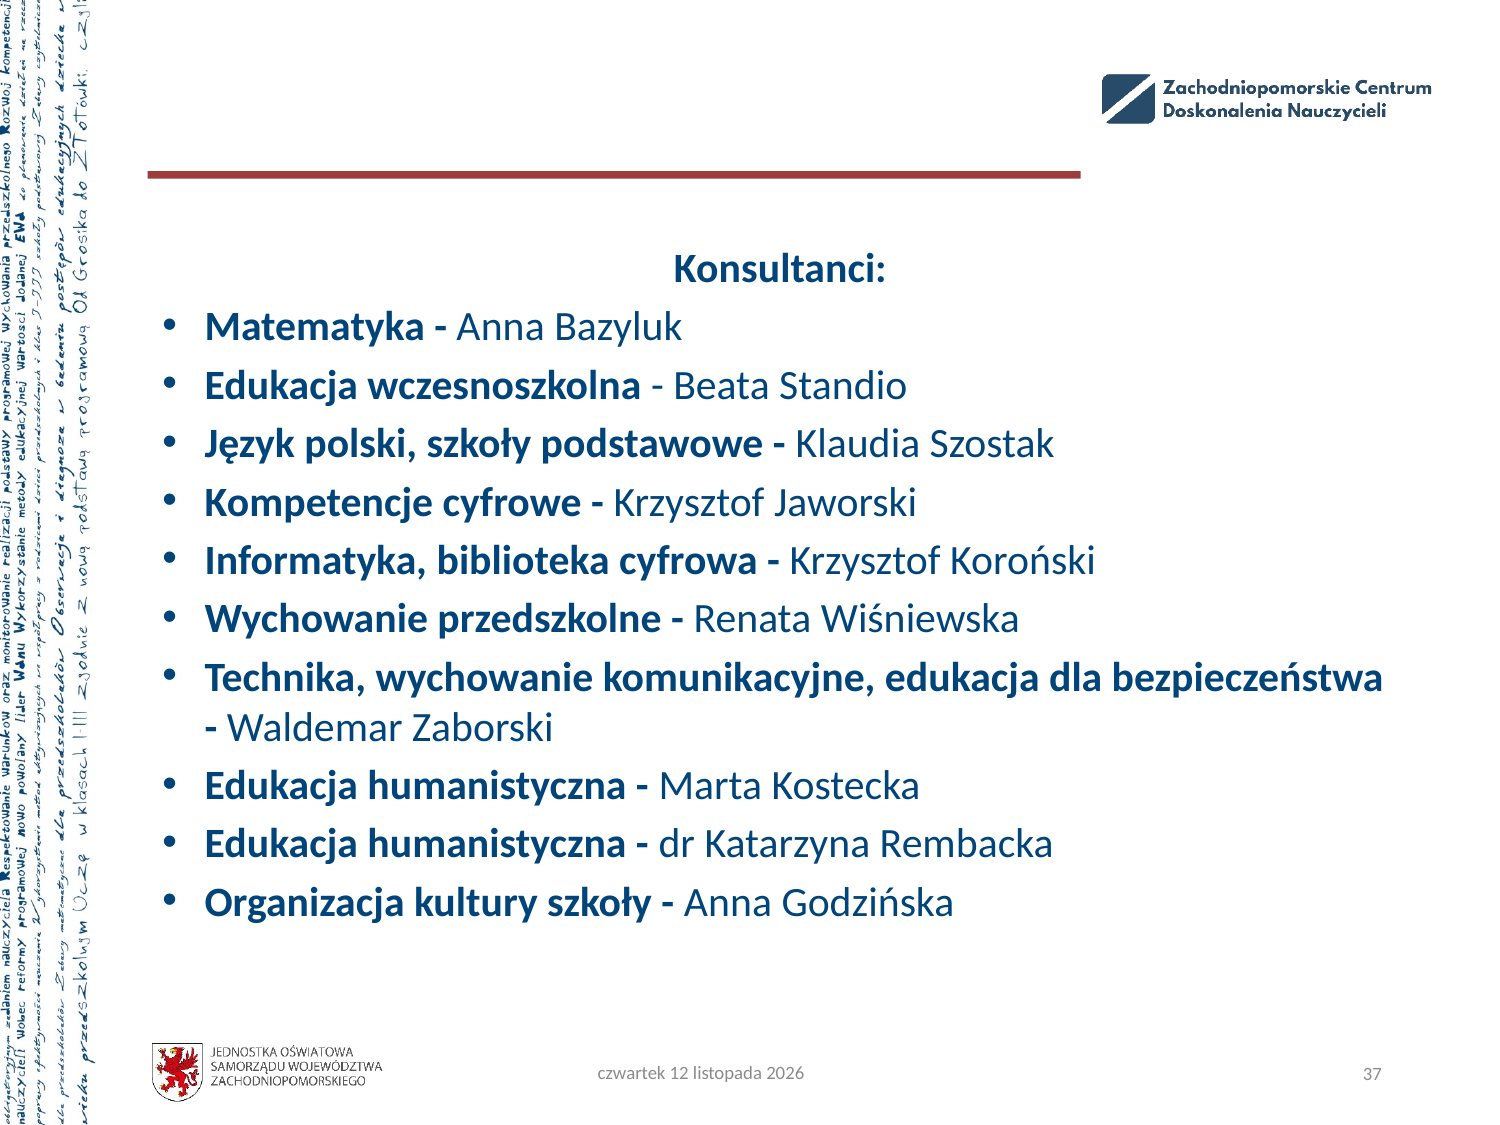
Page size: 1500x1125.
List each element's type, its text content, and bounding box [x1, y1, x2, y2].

slide_number piątek, 20 października 2023 [532, 1041, 870, 1102]
picture [0, 0, 96, 1125]
picture [135, 1027, 393, 1117]
picture [1080, 48, 1460, 149]
list Konsultanci: Matematyka - Anna Bazyluk Edukacja wczesnoszkolna - Beata Standio Język polski, szkoły podstawowe - Klaudia Szostak Kompetencje cyfrowe - Krzysztof Jaworski Informatyka, biblioteka cyfrowa - Krzysztof Koroński Wychowanie przedszkolne - Renata Wiśniewska Technika, wychowanie komunikacyjne, edukacja dla bezpieczeństwa - Waldemar Zaborski Edukacja humanistyczna - Marta Kostecka Edukacja humanistyczna - dr Katarzyna Rembacka Organizacja kultury szkoły - Anna Godzińska [147, 233, 1414, 976]
slide_number 37 [1059, 1042, 1397, 1103]
